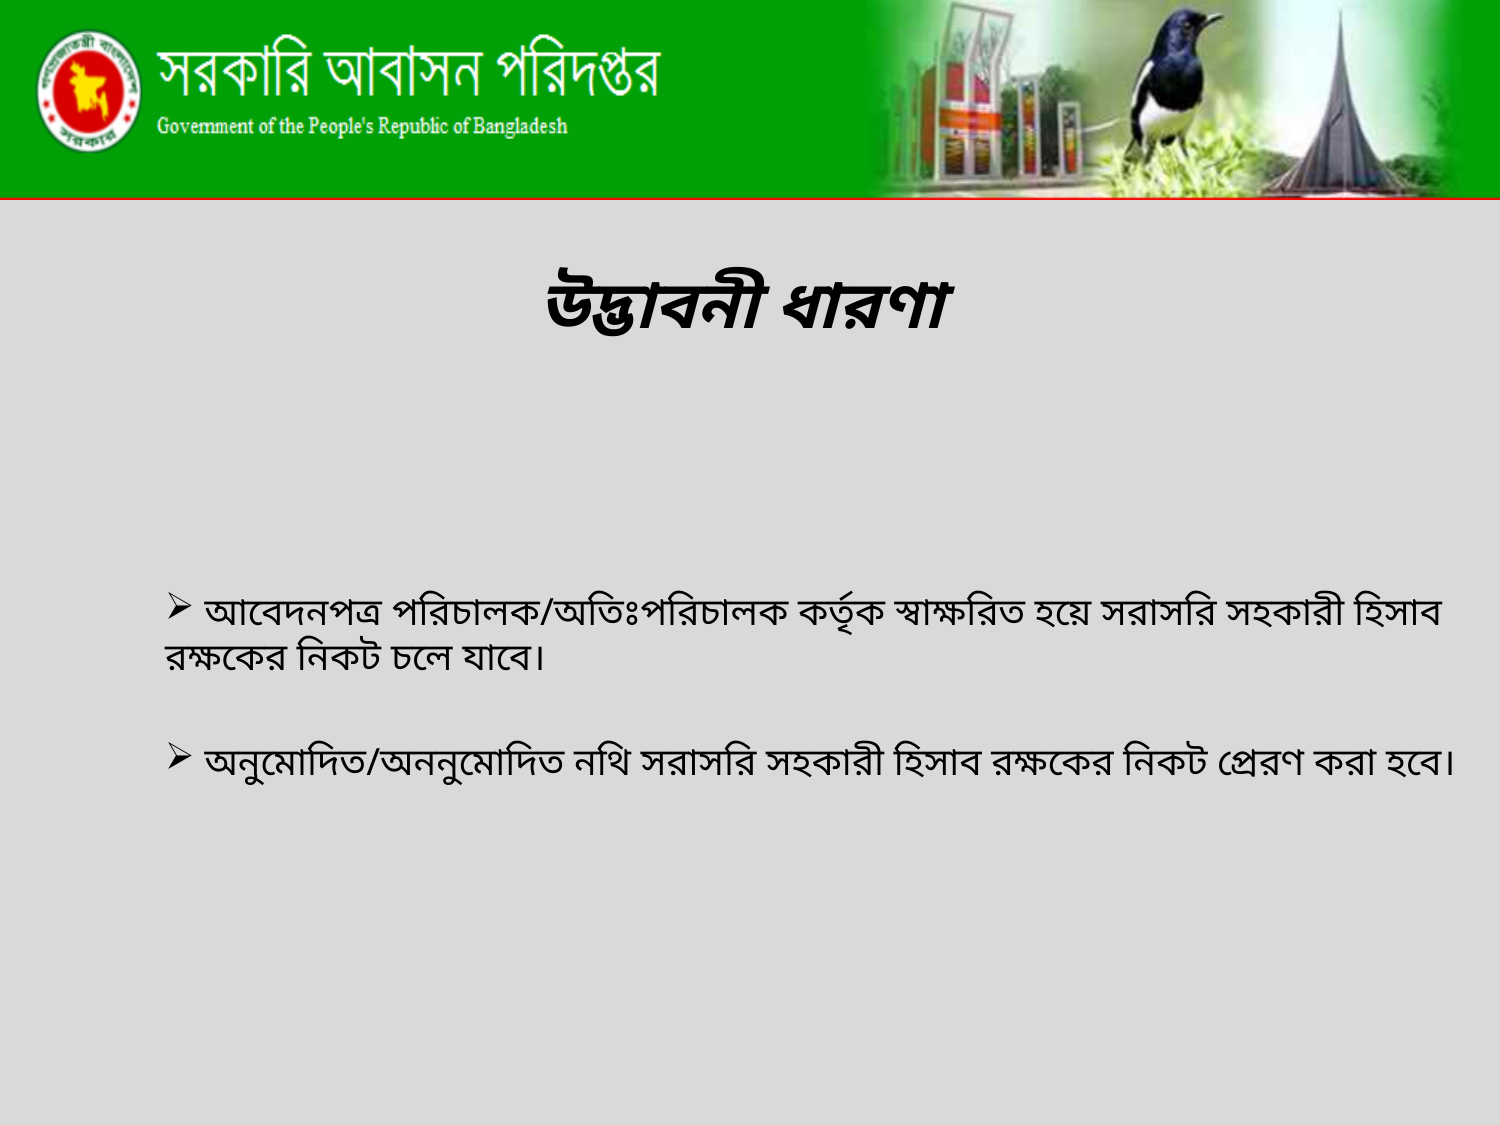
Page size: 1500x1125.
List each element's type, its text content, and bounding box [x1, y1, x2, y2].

title উদ্ভাবনী ধারণা [0, 208, 1500, 362]
subtitle আবেদনপত্র পরিচালক/অতিঃপরিচালক কর্তৃক স্বাক্ষরিত হয়ে সরাসরি সহকারী হিসাব রক্ষকের নিকট চলে যাবে। অনুমোদিত/অননুমোদিত নথি সরাসরি সহকারী হিসাব রক্ষকের নিকট প্রেরণ করা হবে। [0, 362, 1500, 1125]
picture [0, 0, 1500, 201]
